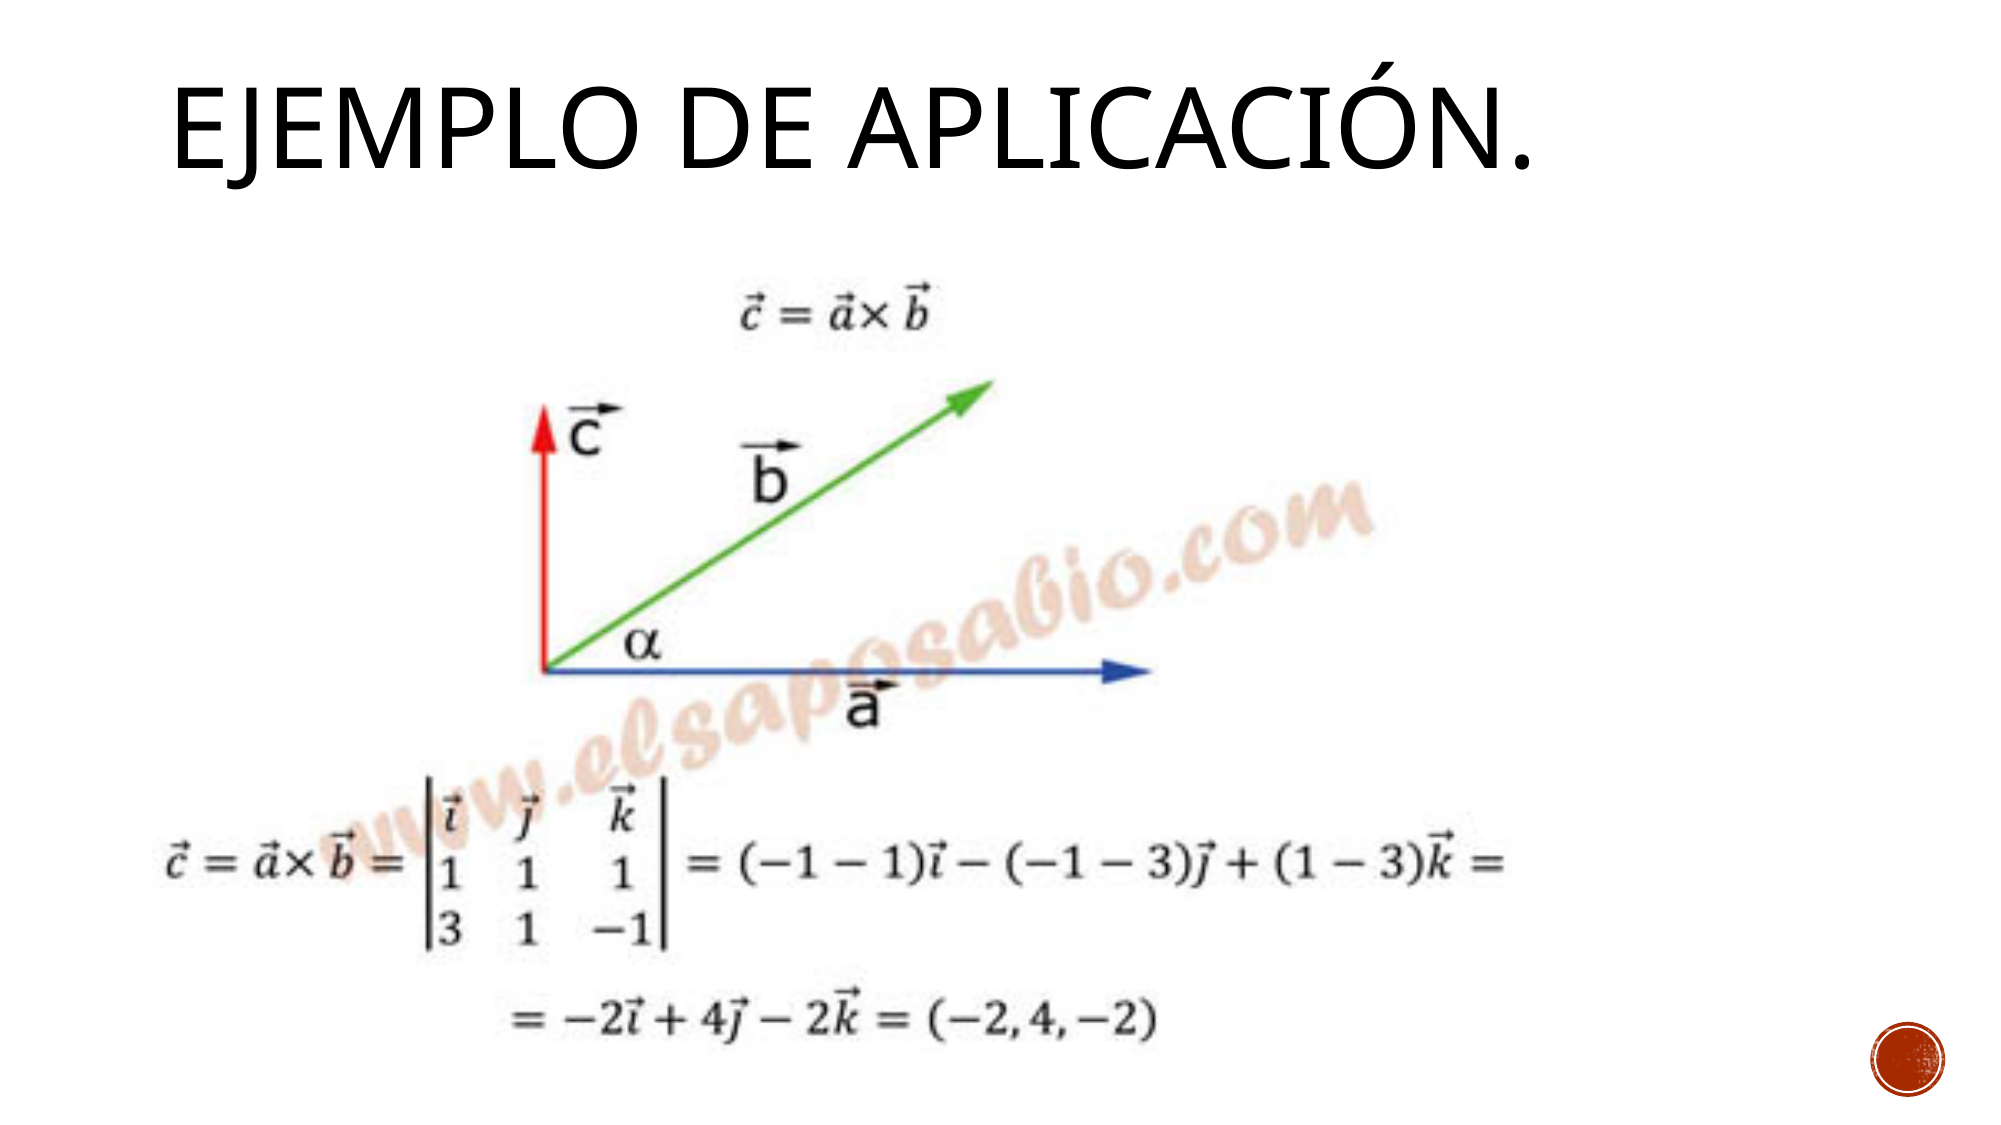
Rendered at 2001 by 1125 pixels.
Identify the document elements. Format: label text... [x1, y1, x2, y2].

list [154, 279, 1519, 1053]
title Ejemplo de aplicación. [152, 0, 1803, 264]
